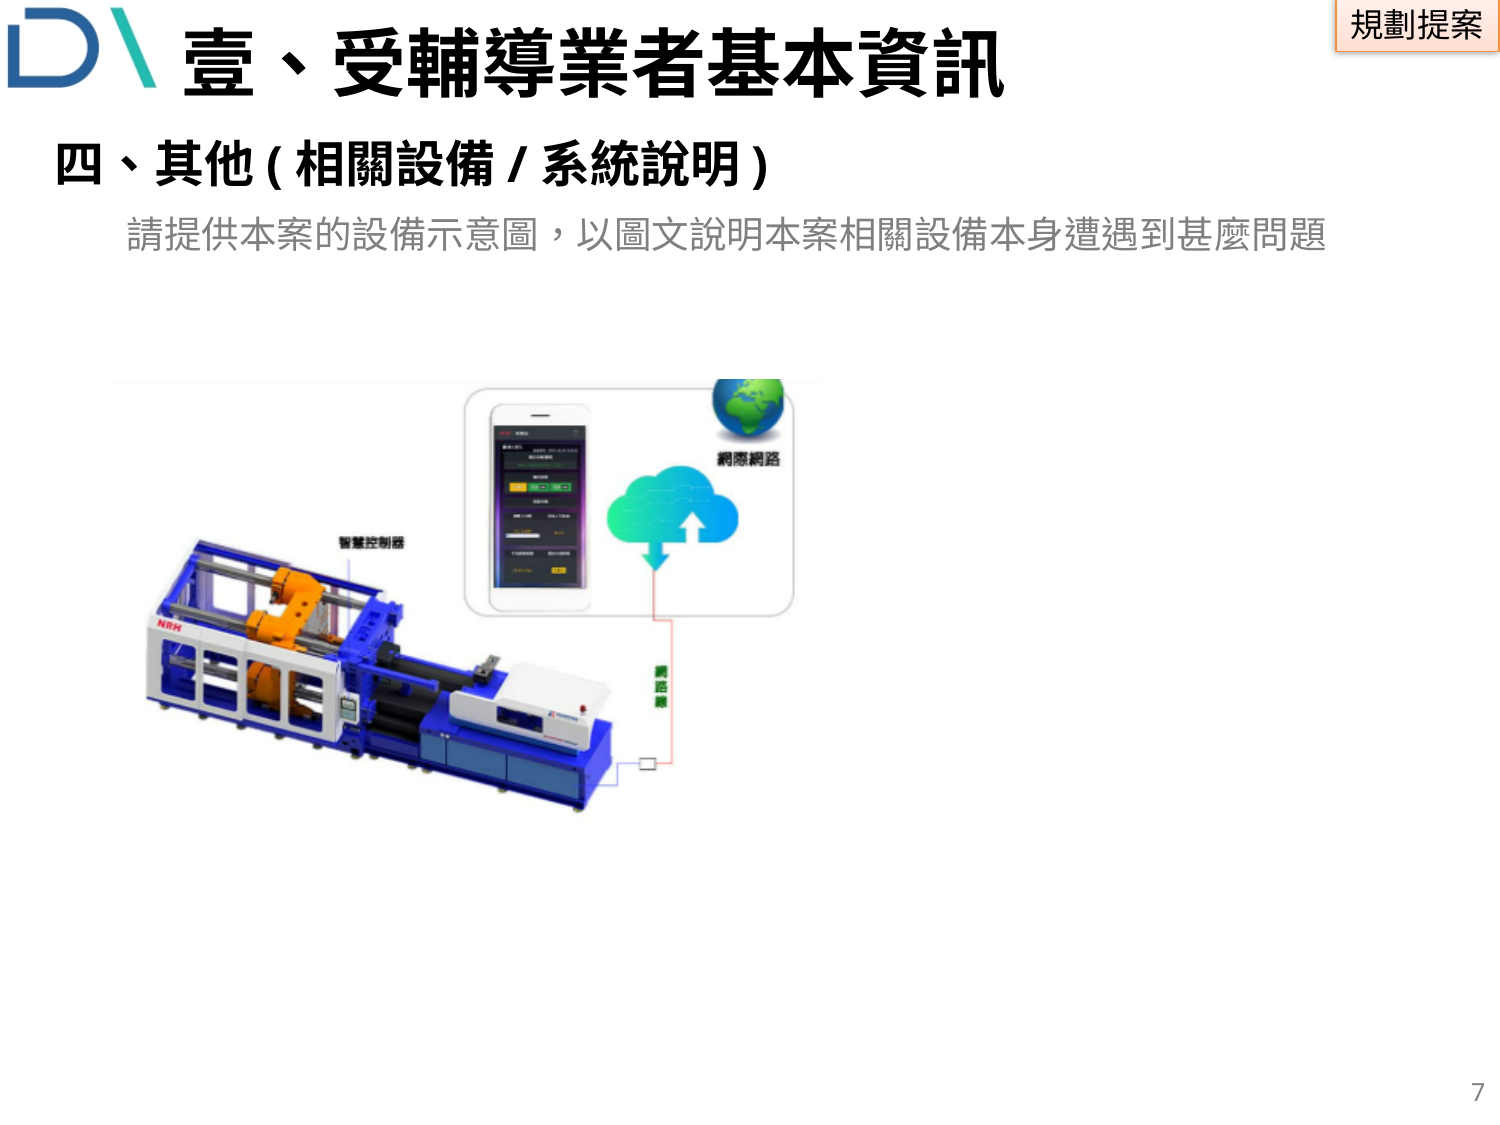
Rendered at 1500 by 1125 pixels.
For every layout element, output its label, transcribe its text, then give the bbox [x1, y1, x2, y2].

picture [111, 379, 822, 837]
text_box 四、其他(相關設備/系統說明) [39, 125, 1044, 201]
text_box 請提供本案的設備示意圖，以圖文說明本案相關設備本身遭遇到甚麼問題 [112, 203, 1424, 264]
slide_number 6 [1387, 1073, 1500, 1123]
title 壹、受輔導業者基本資訊 [165, 0, 1330, 137]
picture [5, 0, 160, 92]
